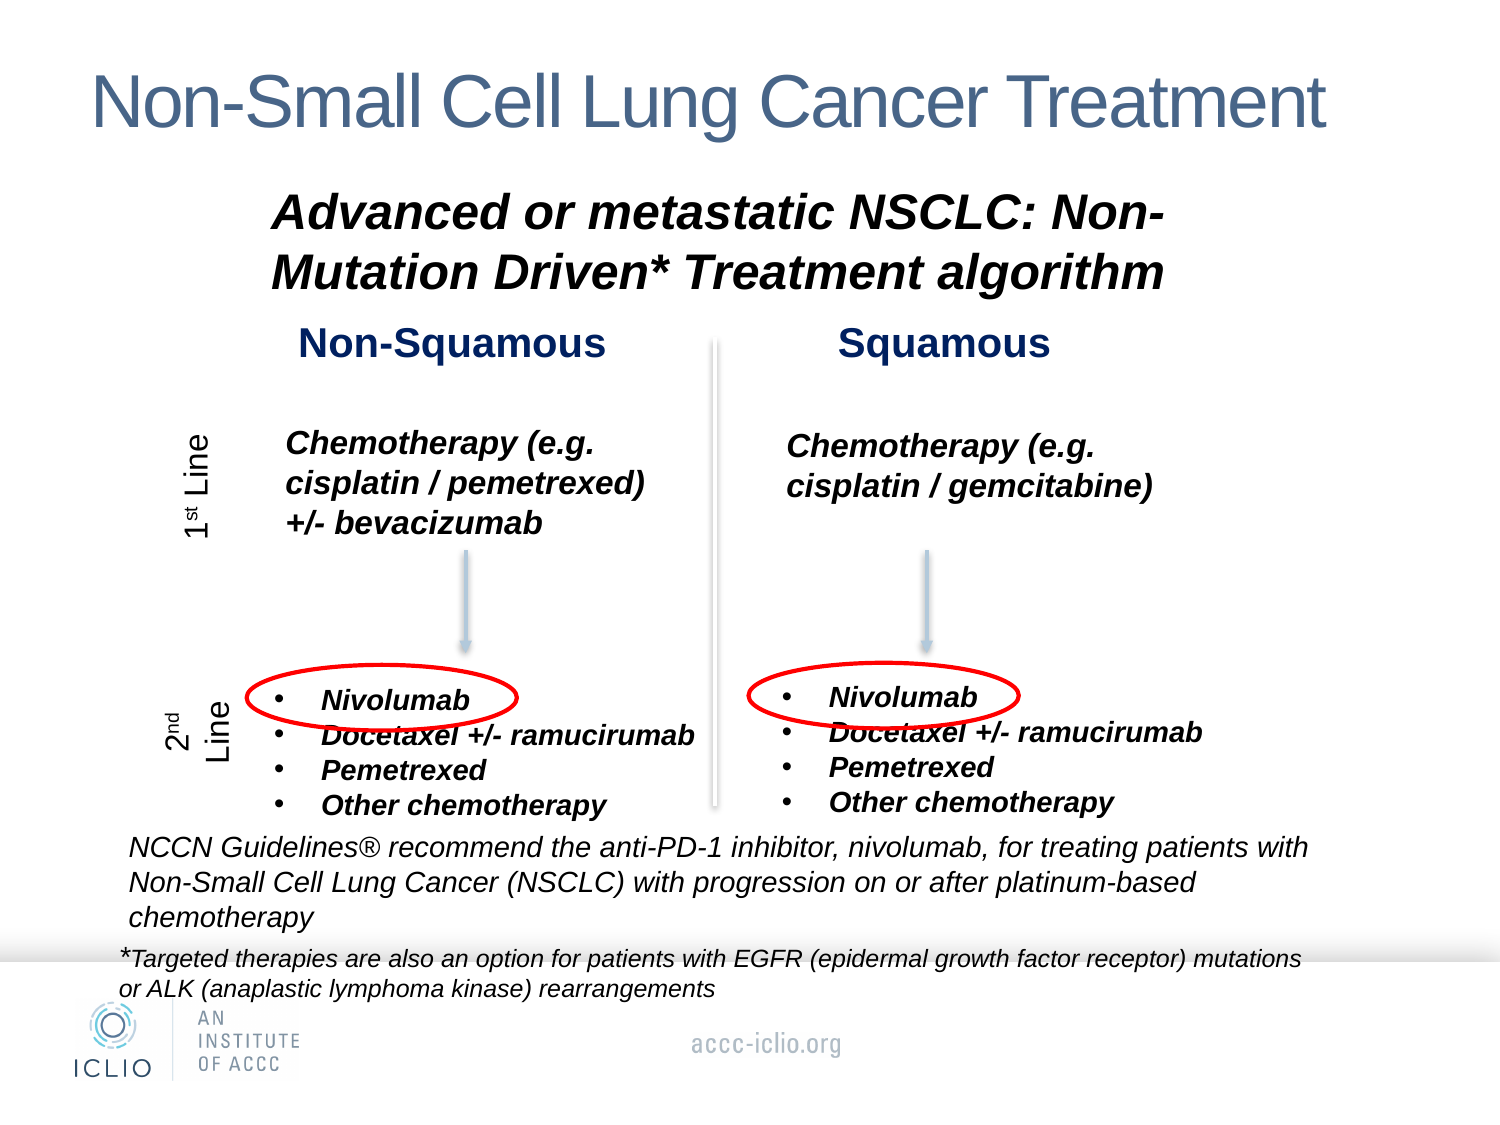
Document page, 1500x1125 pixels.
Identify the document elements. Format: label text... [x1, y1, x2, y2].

text_box 2nd Line [176, 661, 215, 804]
text_box Squamous [823, 307, 1066, 373]
text_box Non-Small Cell Lung Cancer Treatment [74, 45, 1422, 233]
text_box Chemotherapy (e.g. cisplatin / pemetrexed) +/- bevacizumab [270, 413, 678, 549]
text_box Advanced or metastatic NSCLC: Non-Mutation Driven* Treatment algorithm [199, 172, 1238, 308]
text_box [746, 660, 1021, 731]
text_box [244, 662, 519, 733]
text_box NCCN Guidelines® recommend the anti-PD-1 inhibitor, nivolumab, for treating patients with Non-Small Cell Lung Cancer (NSCLC) with progression on or after platinum-based chemotherapy [94, 821, 1345, 963]
text_box Nivolumab Docetaxel +/- ramucirumab Pemetrexed Other chemotherapy [767, 671, 1281, 826]
text_box Non-Squamous [283, 307, 622, 373]
text_box *Targeted therapies are also an option for patients with EGFR (epidermal growth factor receptor) mutations or ALK (anaplastic lymphoma kinase) rearrangements [103, 930, 1339, 1011]
text_box Nivolumab Docetaxel +/- ramucirumab Pemetrexed Other chemotherapy [259, 673, 716, 829]
text_box 1st Line [174, 417, 214, 557]
picture [75, 998, 299, 1081]
text_box Chemotherapy (e.g. cisplatin / gemcitabine) [771, 416, 1178, 512]
